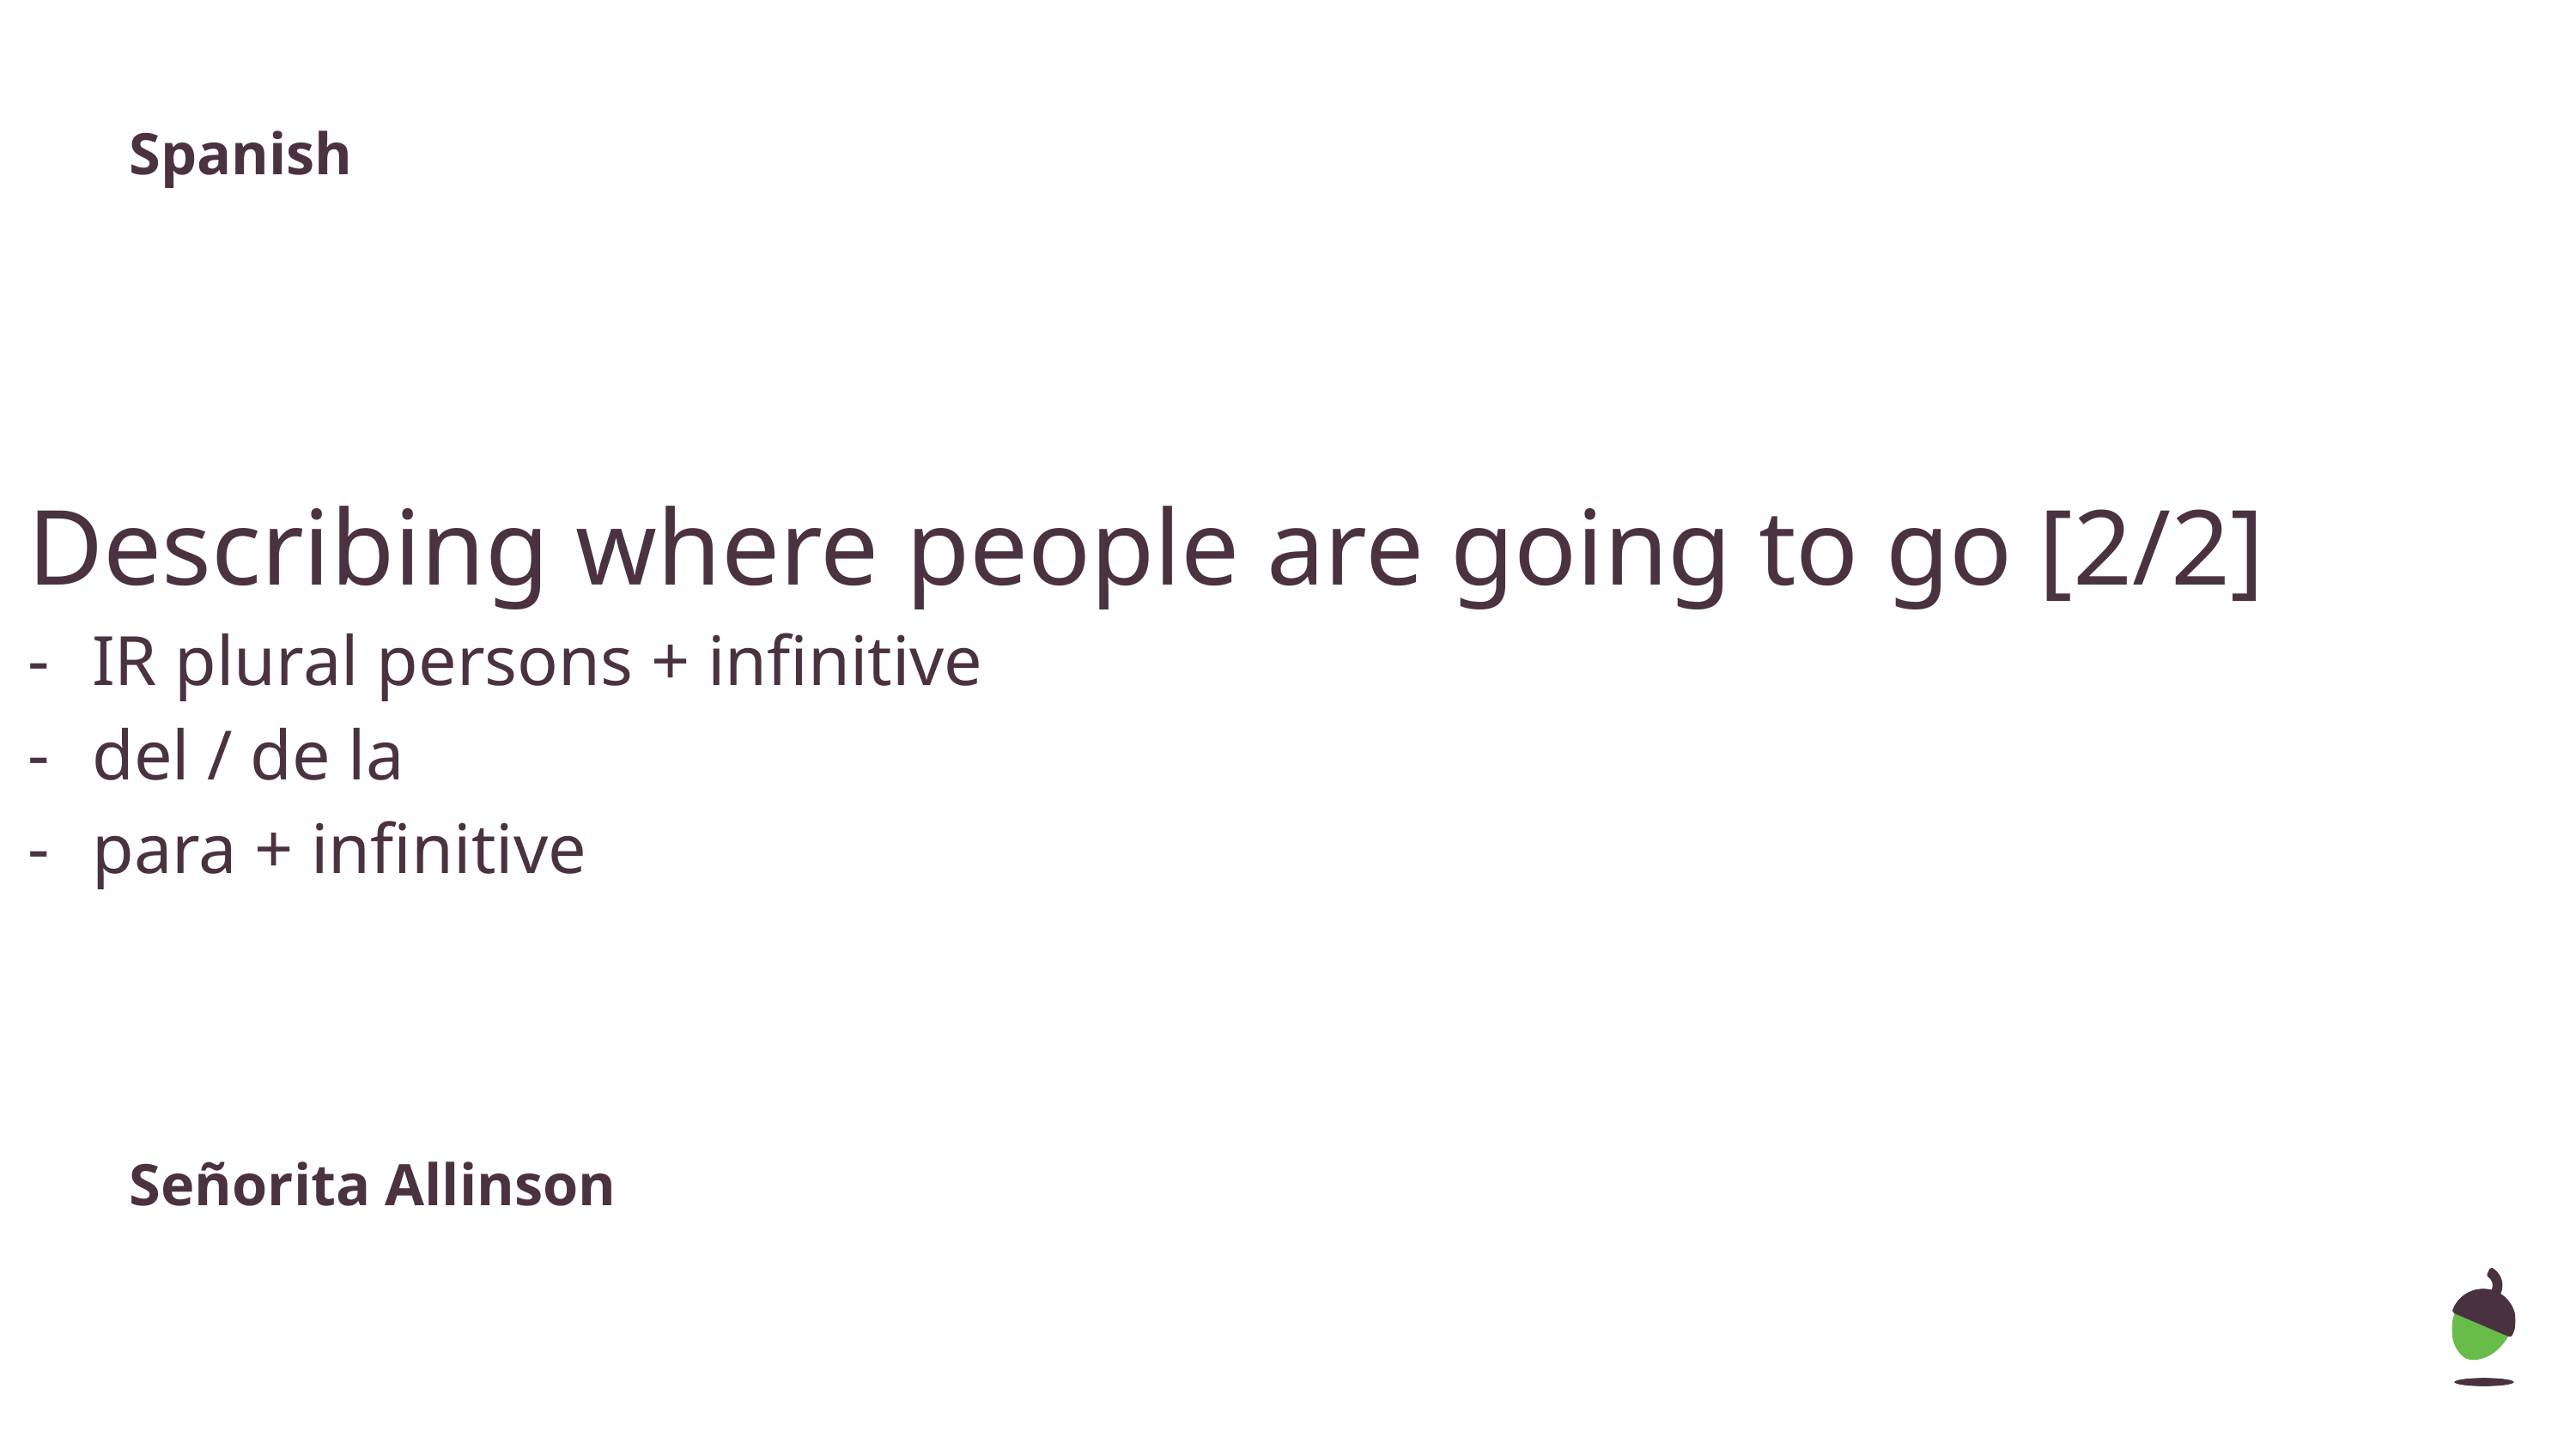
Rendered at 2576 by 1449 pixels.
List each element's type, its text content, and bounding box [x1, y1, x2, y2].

subtitle Señorita Allinson [129, 1155, 1242, 1331]
subtitle Spanish [129, 124, 2447, 349]
picture [2451, 1268, 2516, 1386]
text_box Describing where people are going to go [2/2] IR plural persons + infinitive del / de la para + infinitive [15, 449, 2561, 872]
